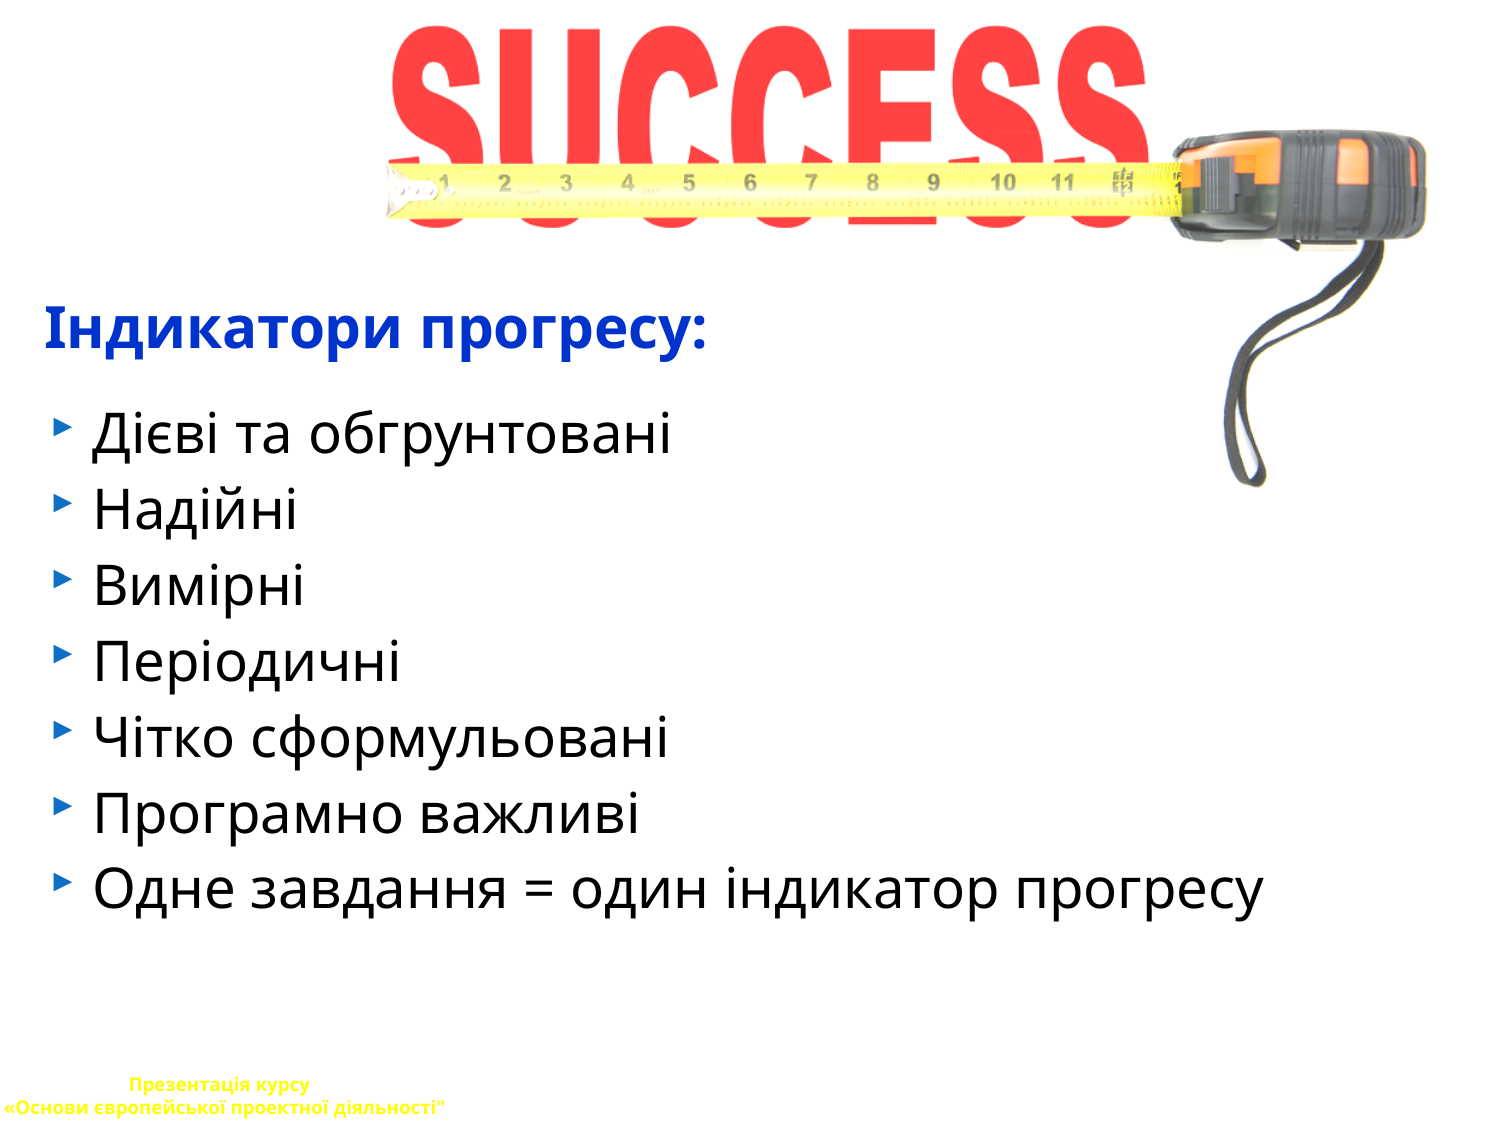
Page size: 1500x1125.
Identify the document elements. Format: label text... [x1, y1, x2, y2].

footer Презентація курсу «Основи європейської проектної діяльності" [0, 1065, 783, 1125]
picture [294, 0, 1500, 561]
list Дієві та обгрунтовані Надійні Вимірні Періодичні Чітко сформульовані Програмно важливі Одне завдання = один індикатор прогресу [17, 314, 1483, 1007]
title Індикатори прогресу: [29, 267, 289, 384]
